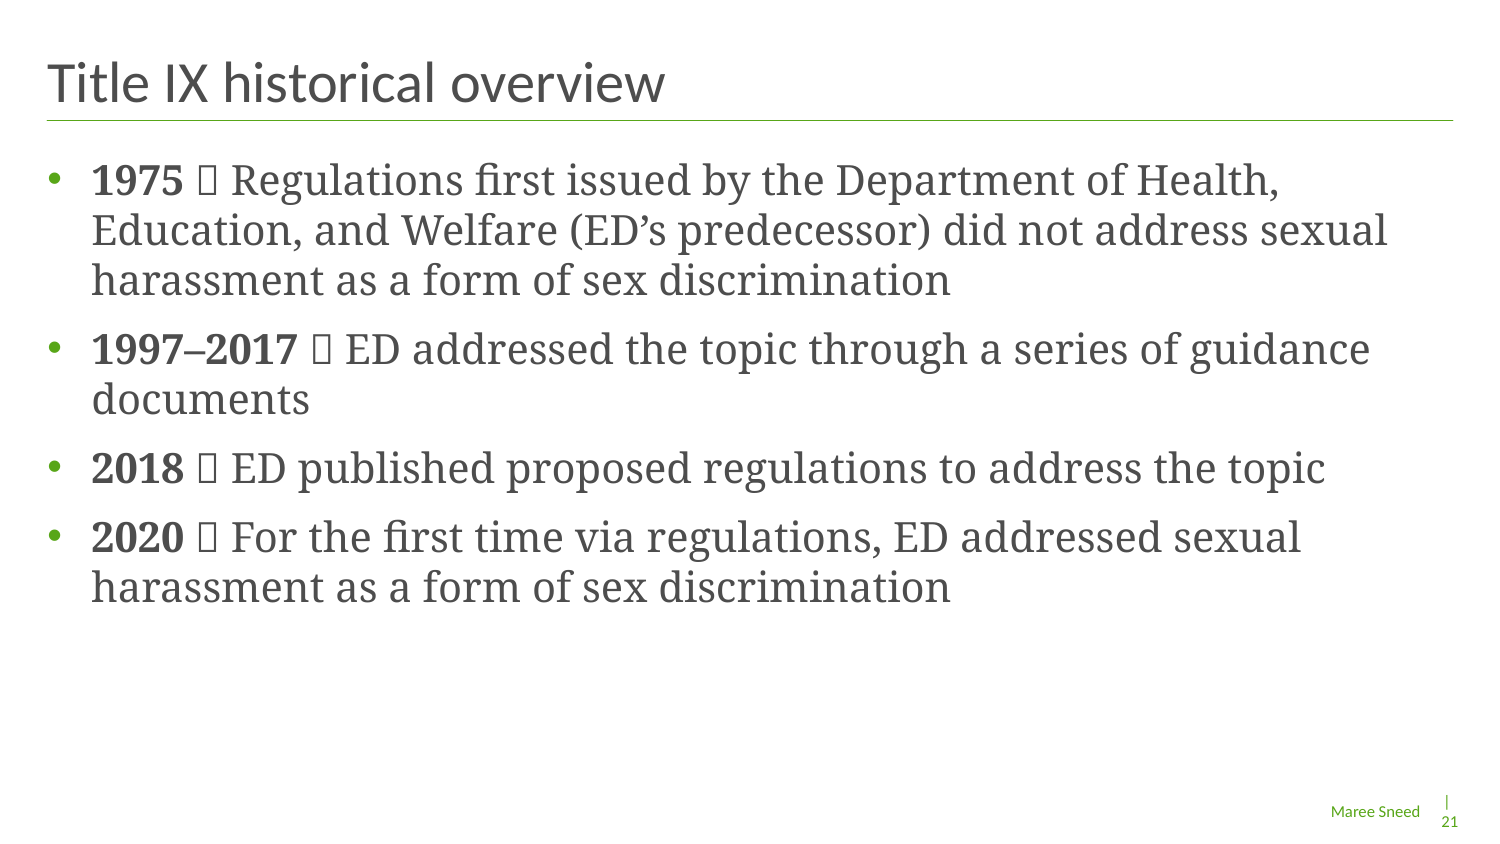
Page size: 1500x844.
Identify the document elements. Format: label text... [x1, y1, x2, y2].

slide_number | 21 [1426, 793, 1474, 829]
title Title IX historical overview [46, 46, 1454, 121]
list 1975  Regulations first issued by the Department of Health, Education, and Welfare (ED’s predecessor) did not address sexual harassment as a form of sex discrimination 1997–2017  ED addressed the topic through a series of guidance documents 2018  ED published proposed regulations to address the topic 2020  For the first time via regulations, ED addressed sexual harassment as a form of sex discrimination [46, 147, 1454, 777]
footer Maree Sneed [945, 793, 1421, 829]
